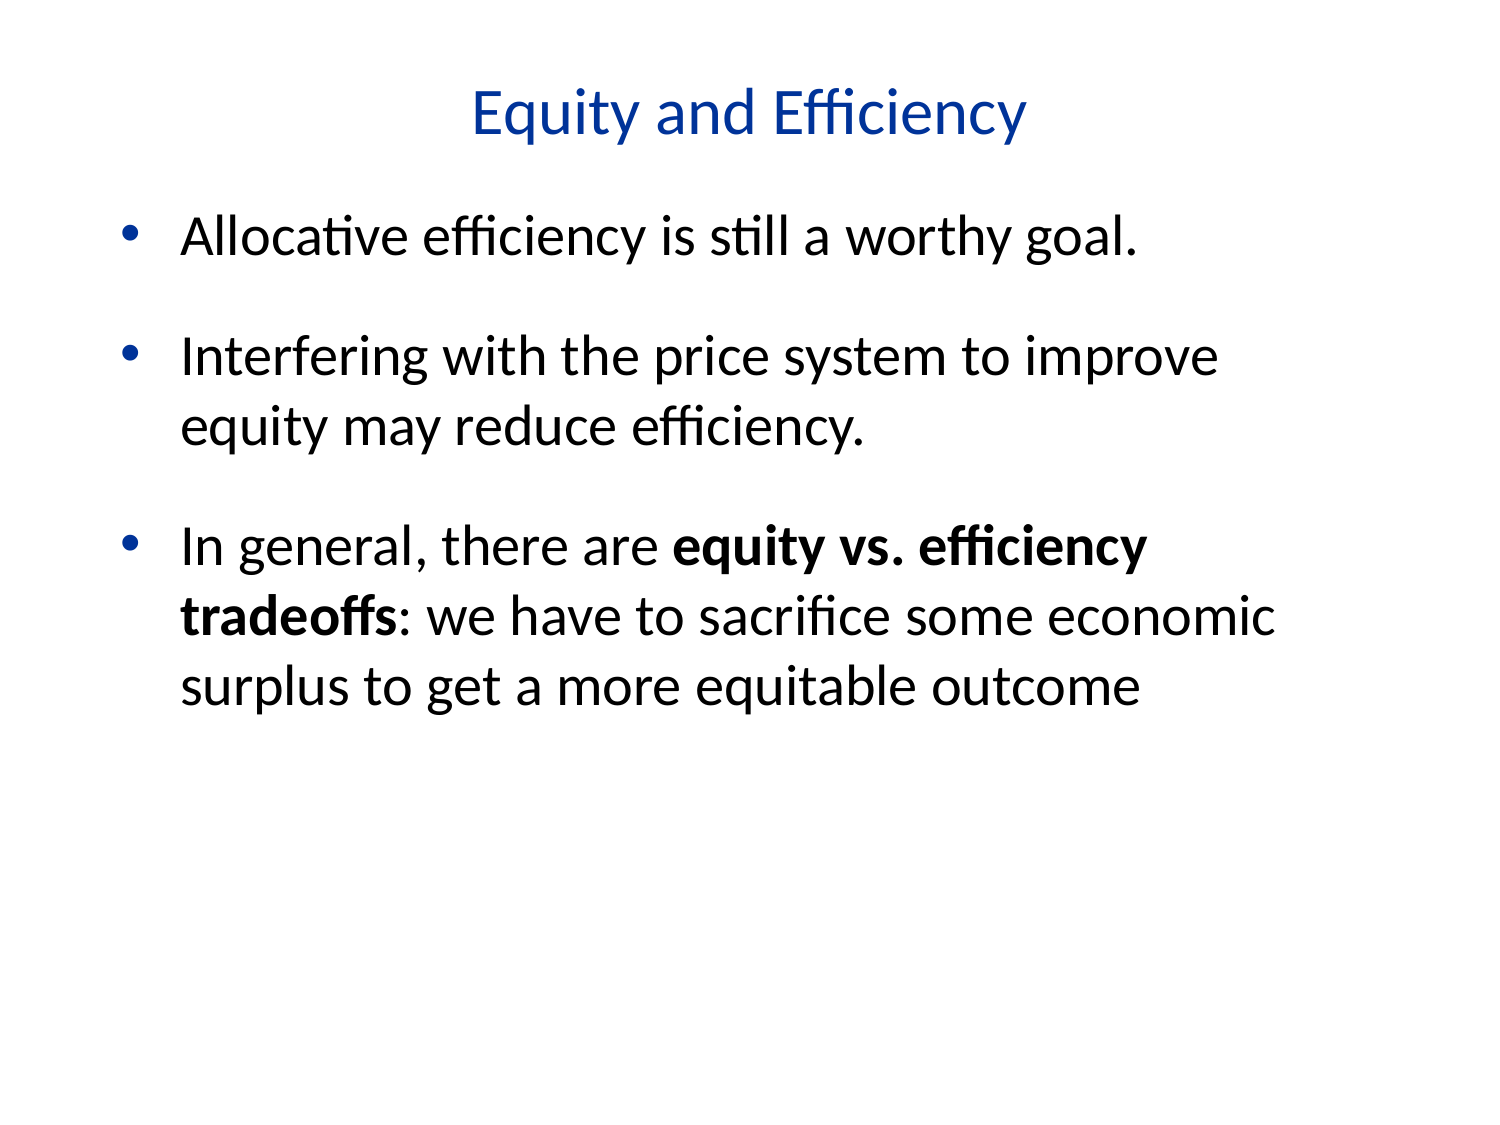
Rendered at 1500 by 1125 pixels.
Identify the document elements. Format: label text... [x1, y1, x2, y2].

list Equity and Efficiency Allocative efficiency is still a worthy goal. Interfering with the price system to improve equity may reduce efficiency. In general, there are equity vs. efficiency tradeoffs: we have to sacrifice some economic surplus to get a more equitable outcome [105, 67, 1395, 1058]
